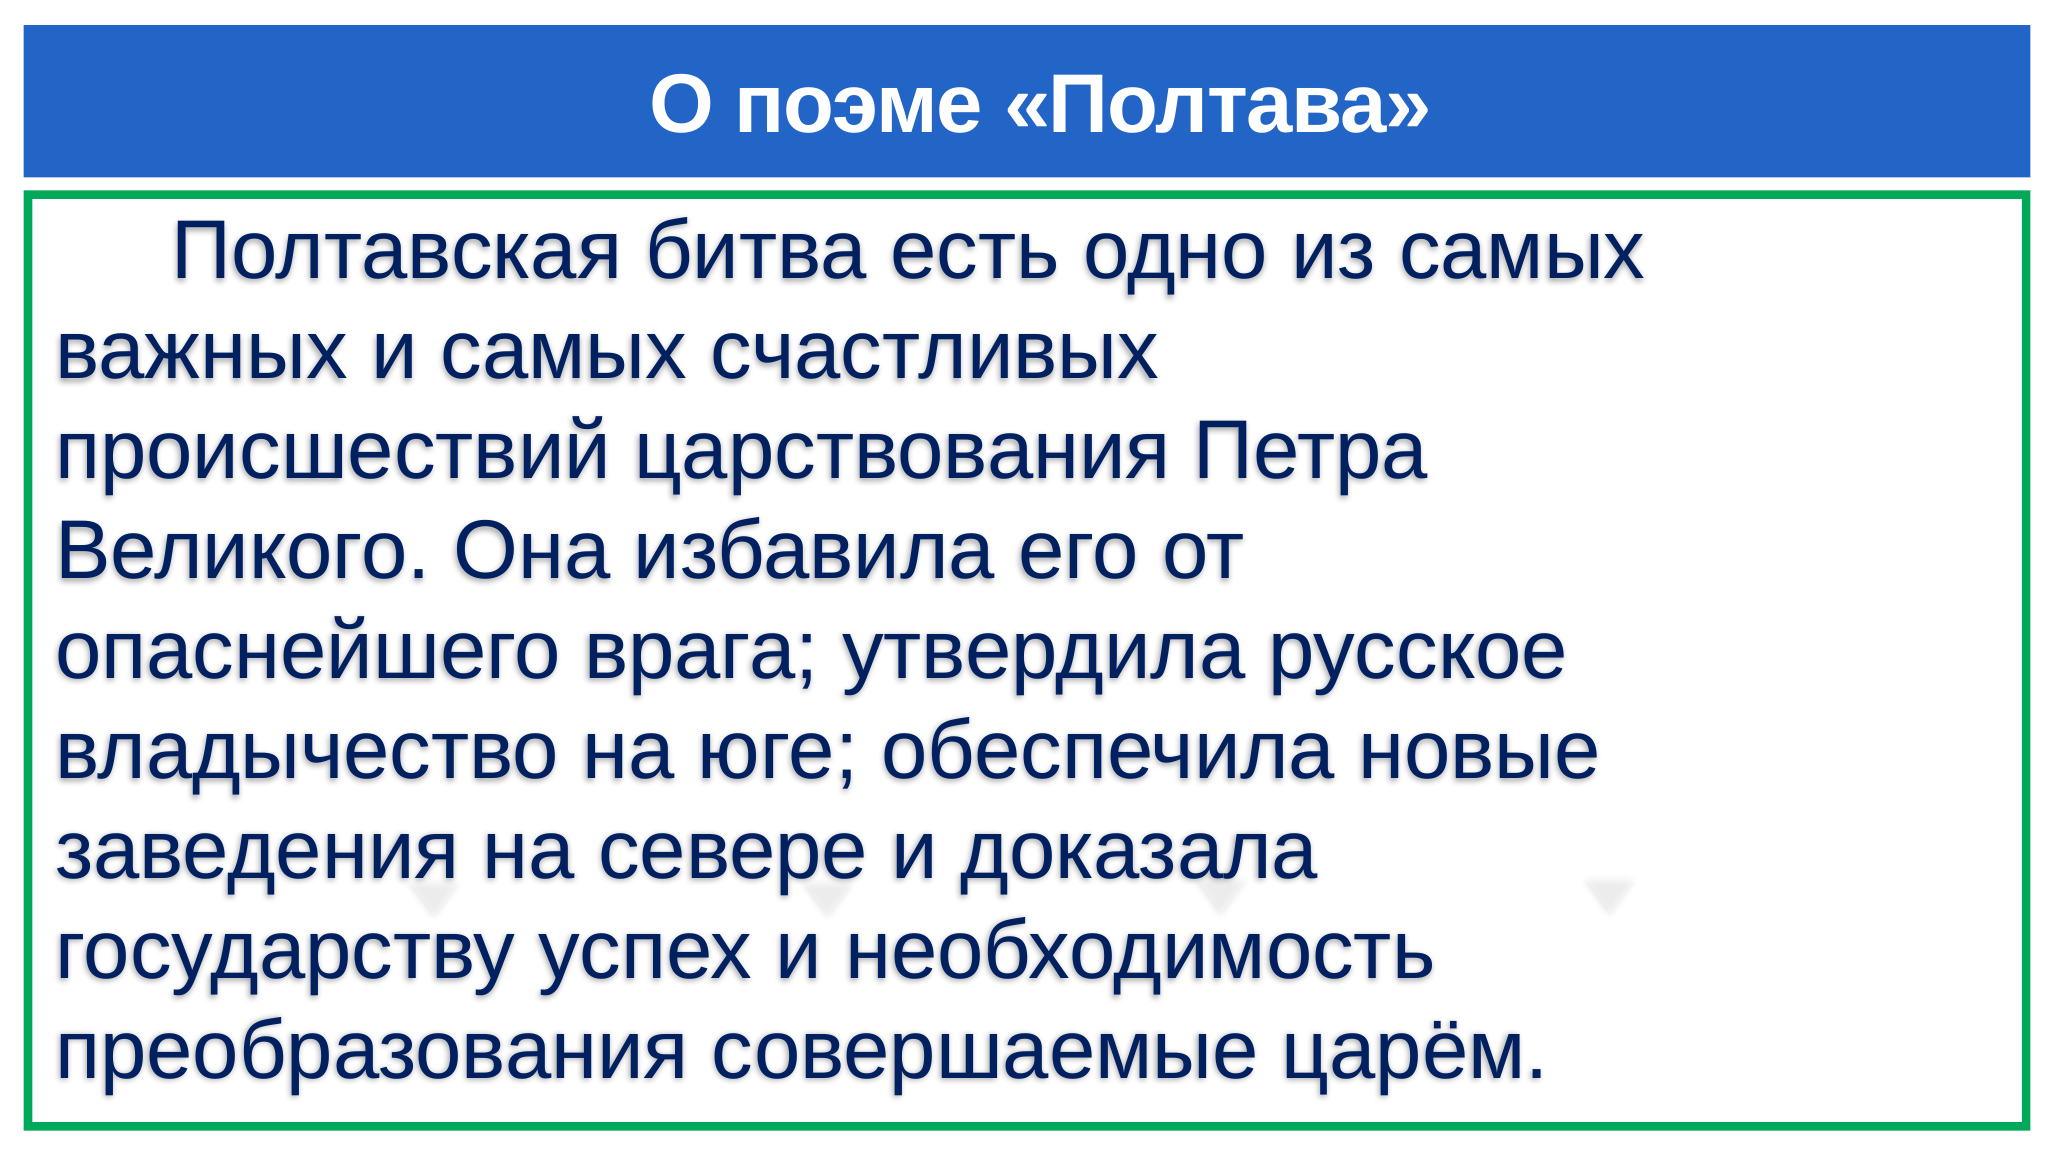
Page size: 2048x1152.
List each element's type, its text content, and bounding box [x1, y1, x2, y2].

text_box Полтавская битва есть одно из самых важных и самых счастливых происшествий царствования Петра Великого. Она избавила его от опаснейшего врага; утвердила русское владычество на юге; обеспечила новые заведения на севере и доказала государству успех и необходимость преобразования совершаемые царём. [23, 216, 1700, 1074]
title О поэме «Полтава» [238, 0, 1839, 196]
